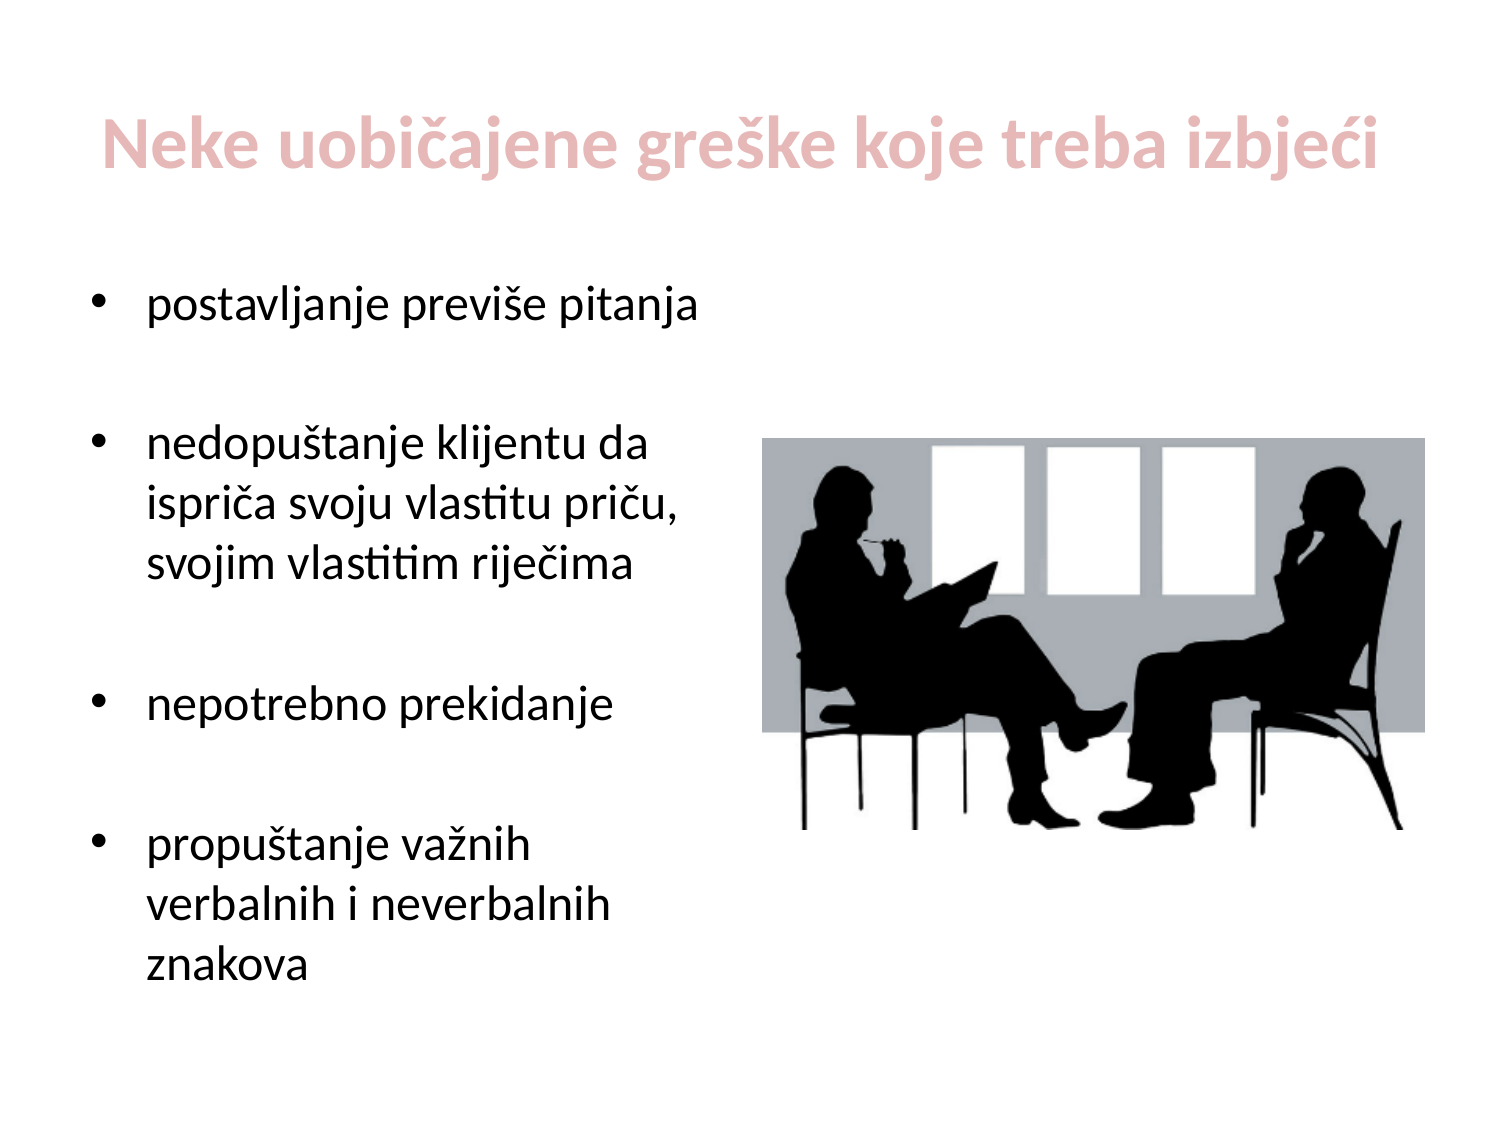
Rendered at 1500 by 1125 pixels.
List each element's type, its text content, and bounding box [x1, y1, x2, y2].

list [762, 438, 1426, 830]
list postavljanje previše pitanja nedopuštanje klijentu da ispriča svoju vlastitu priču, svojim vlastitim riječima nepotrebno prekidanje propuštanje važnih verbalnih i neverbalnih znakova [75, 262, 738, 1005]
title Neke uobičajene greške koje treba izbjeći [75, 45, 1425, 233]
